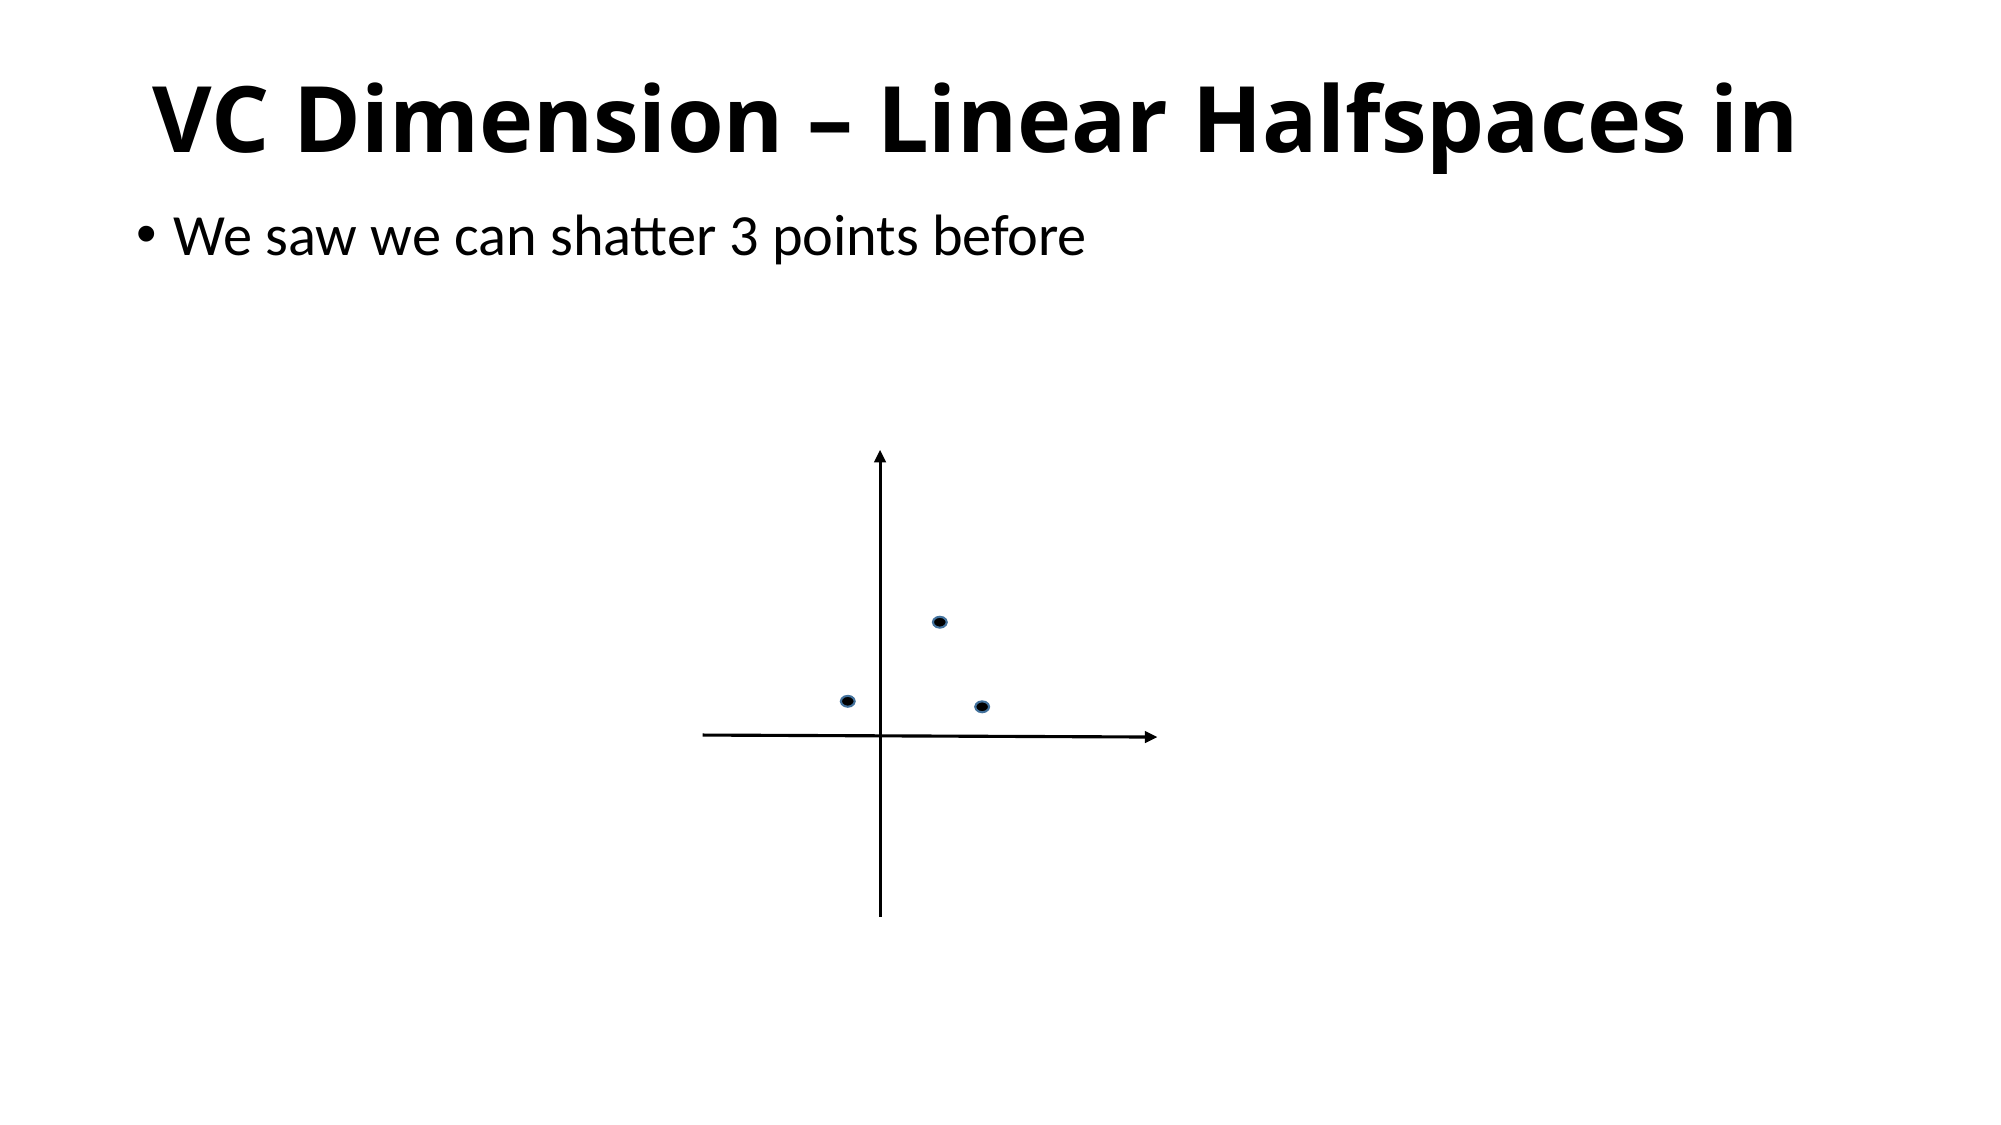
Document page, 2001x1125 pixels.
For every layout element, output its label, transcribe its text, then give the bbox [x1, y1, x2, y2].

text_box [839, 694, 856, 708]
text_box [974, 700, 991, 714]
text_box [931, 615, 948, 629]
list We saw we can shatter 3 points before [121, 197, 1863, 1014]
